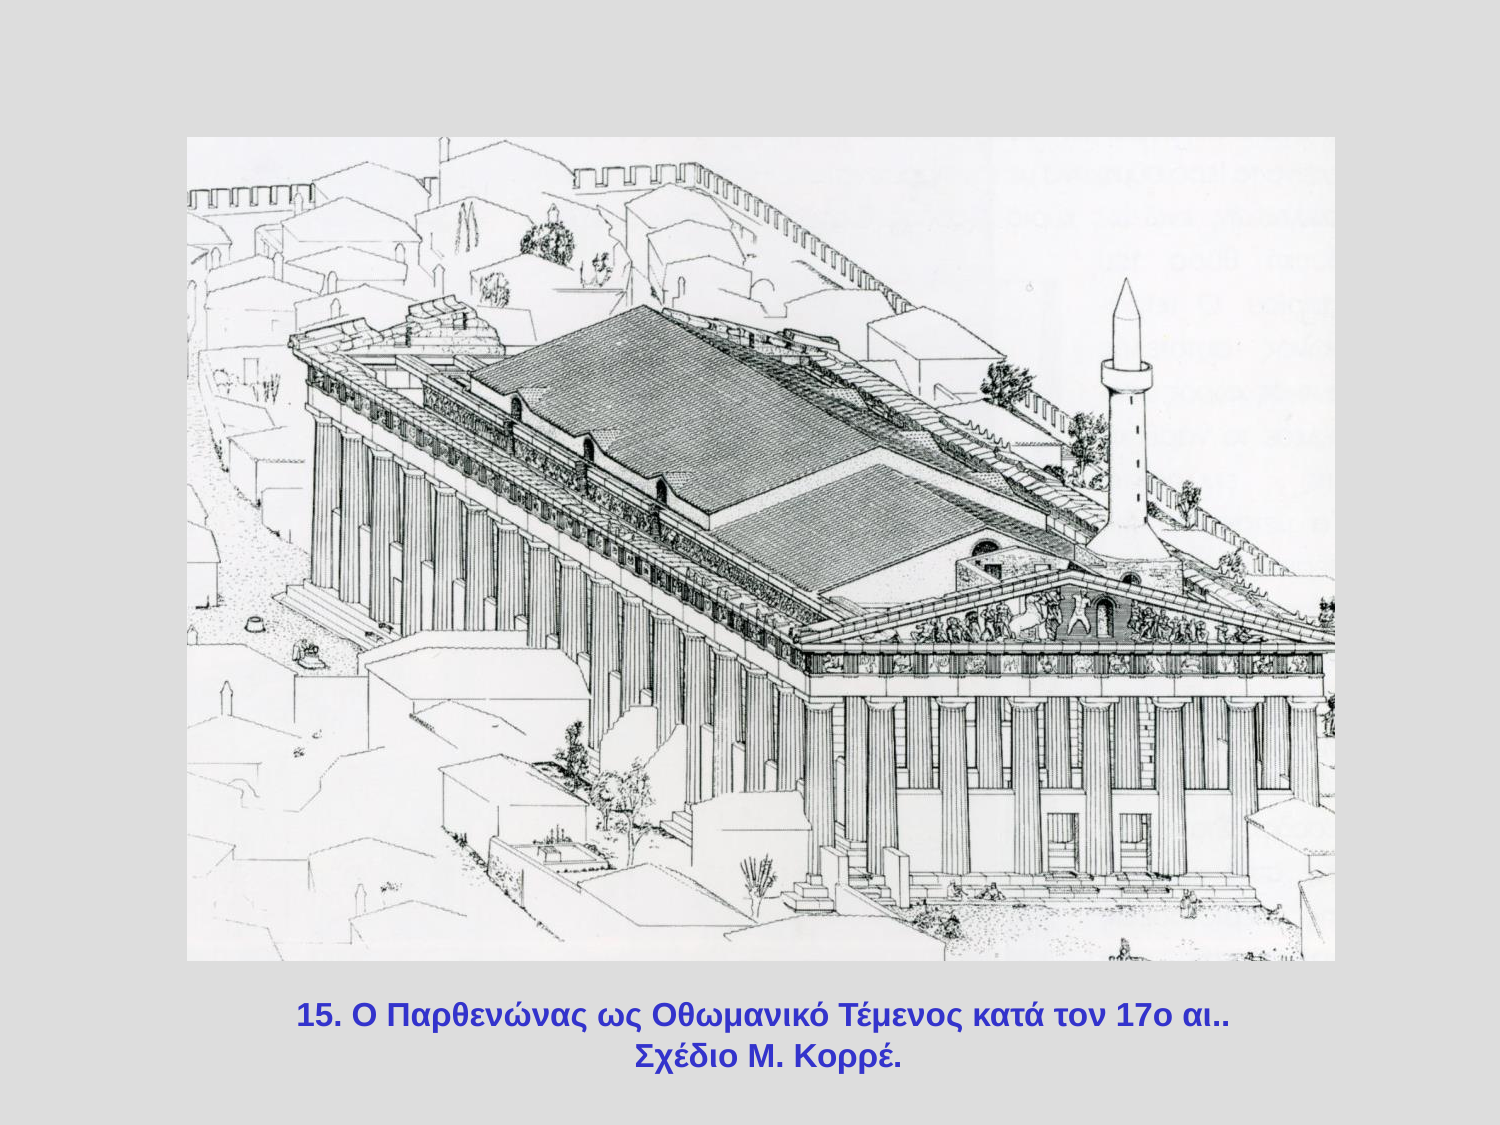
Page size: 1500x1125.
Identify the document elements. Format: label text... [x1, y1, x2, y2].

picture [187, 137, 1335, 962]
text_box 15. Ο Παρθενώνας ως Οθωμανικό Τέμενος κατά τον 17ο αι.. Σχέδιο Μ. Κορρέ. [137, 999, 1400, 1080]
